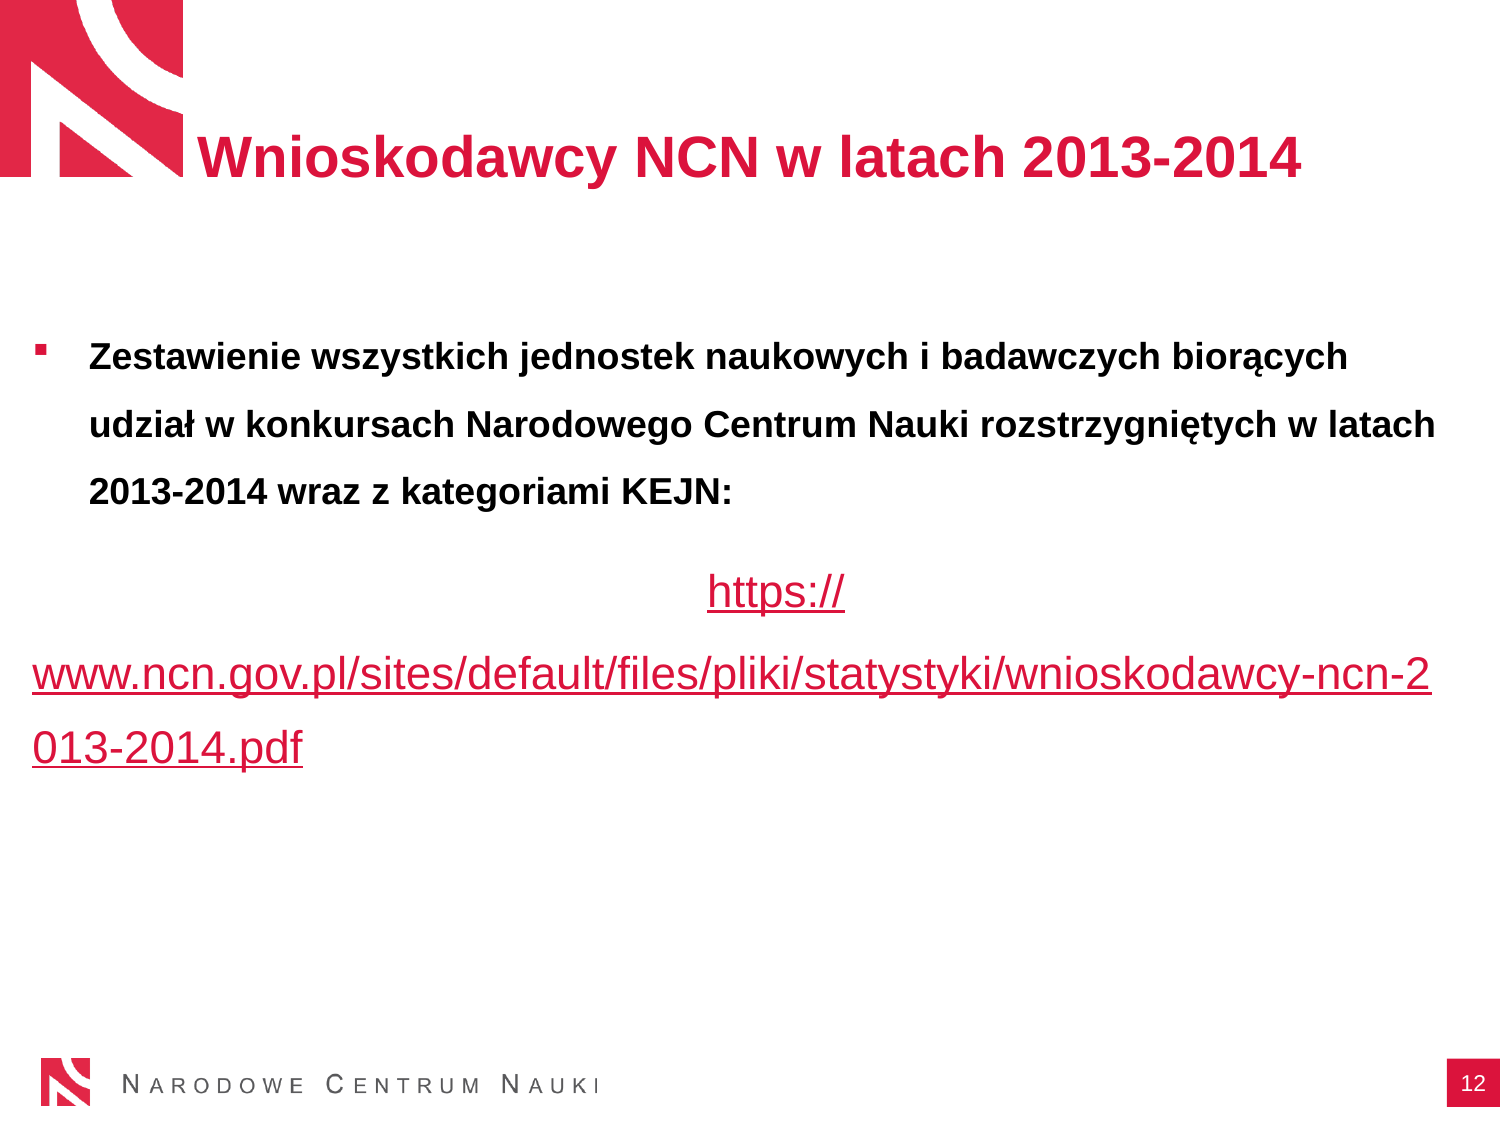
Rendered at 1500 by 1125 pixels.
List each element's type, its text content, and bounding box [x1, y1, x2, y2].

picture [41, 1058, 597, 1106]
picture [0, 0, 183, 177]
slide_number 12 [1446, 1058, 1500, 1107]
title Wnioskodawcy NCN w latach 2013-2014 [183, 11, 1425, 197]
list Zestawienie wszystkich jednostek naukowych i badawczych biorących udział w konkursach Narodowego Centrum Nauki rozstrzygniętych w latach 2013-2014 wraz z kategoriami KEJN: https://www.ncn.gov.pl/sites/default/files/pliki/statystyki/wnioskodawcy-ncn-2013-2014.pdf [17, 302, 1471, 1005]
